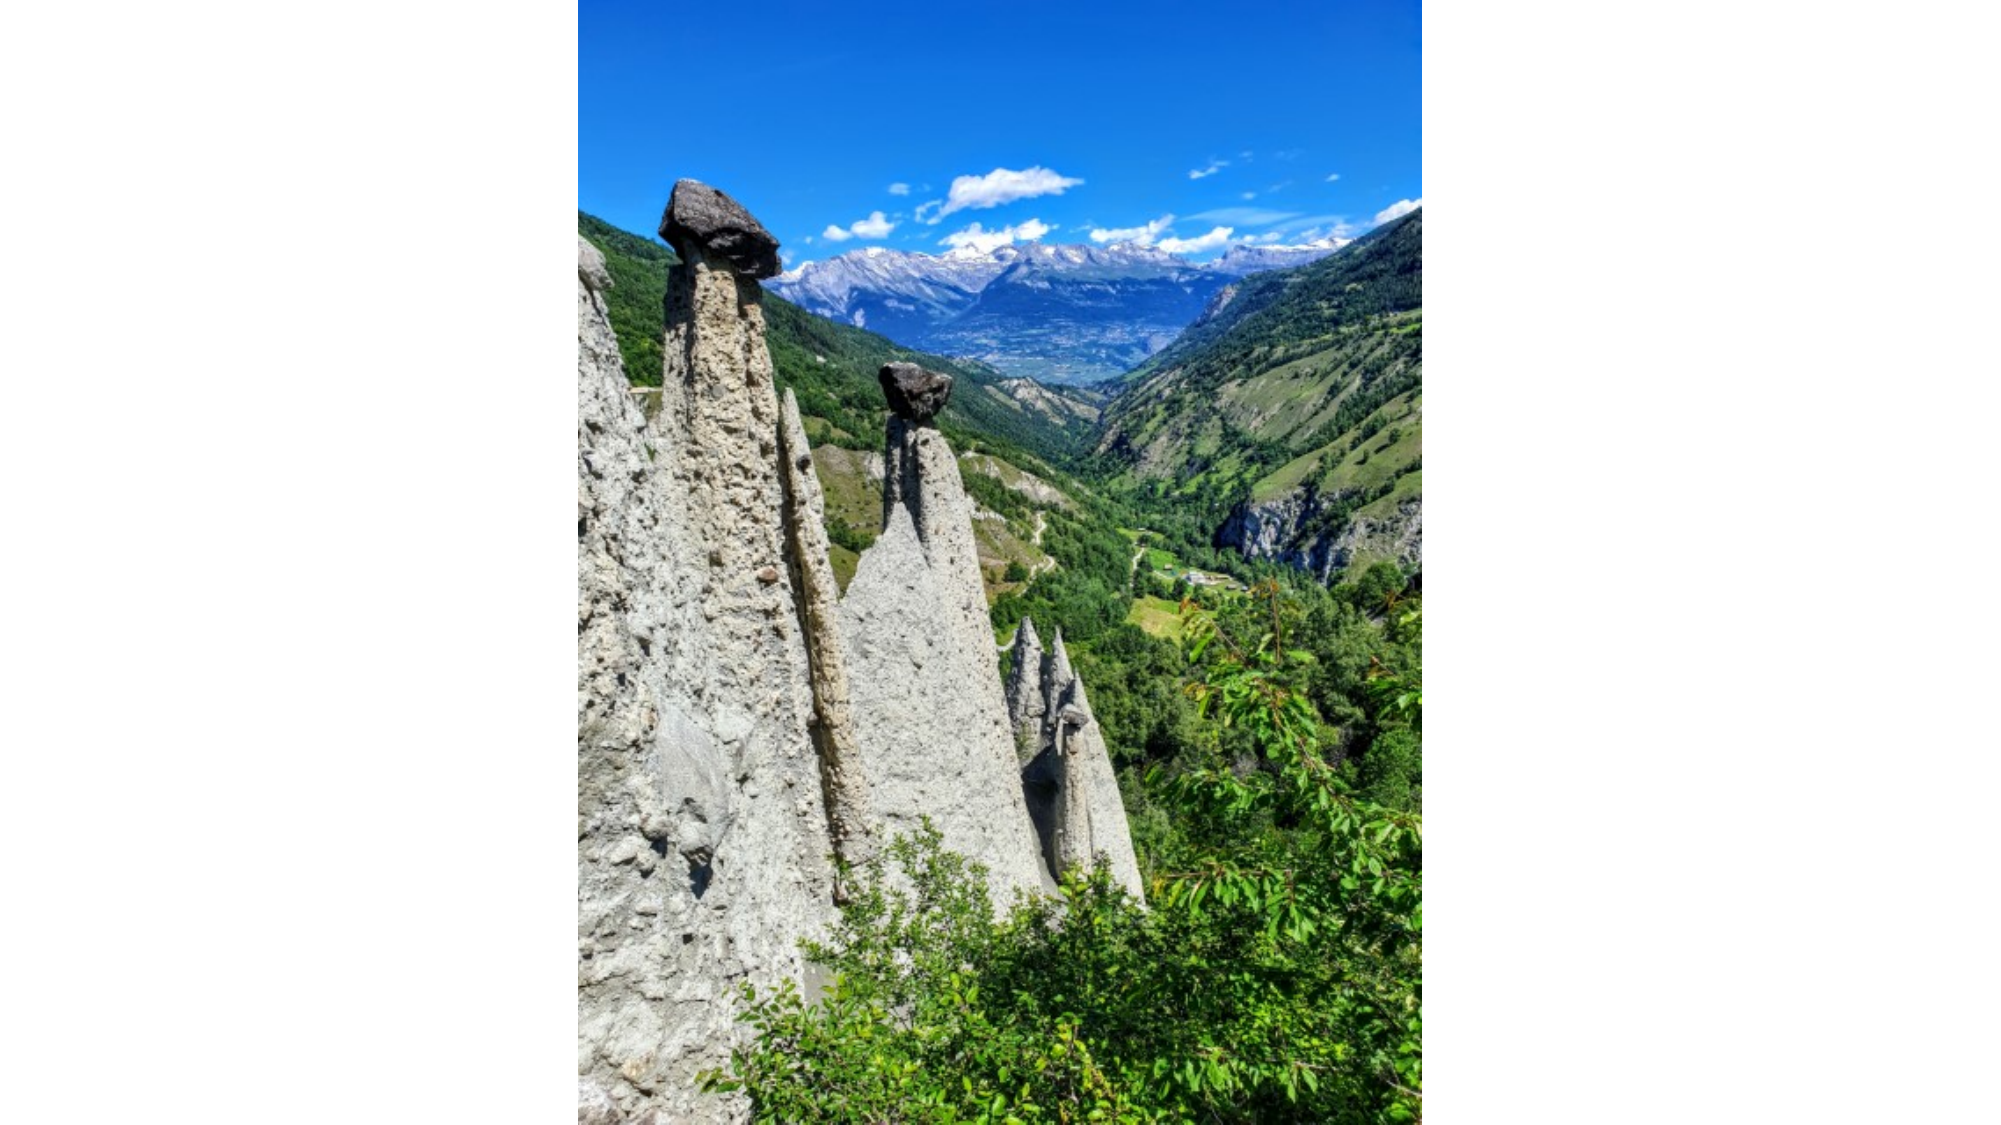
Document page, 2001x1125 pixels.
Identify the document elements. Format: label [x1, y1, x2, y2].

picture [578, 0, 1422, 1125]
